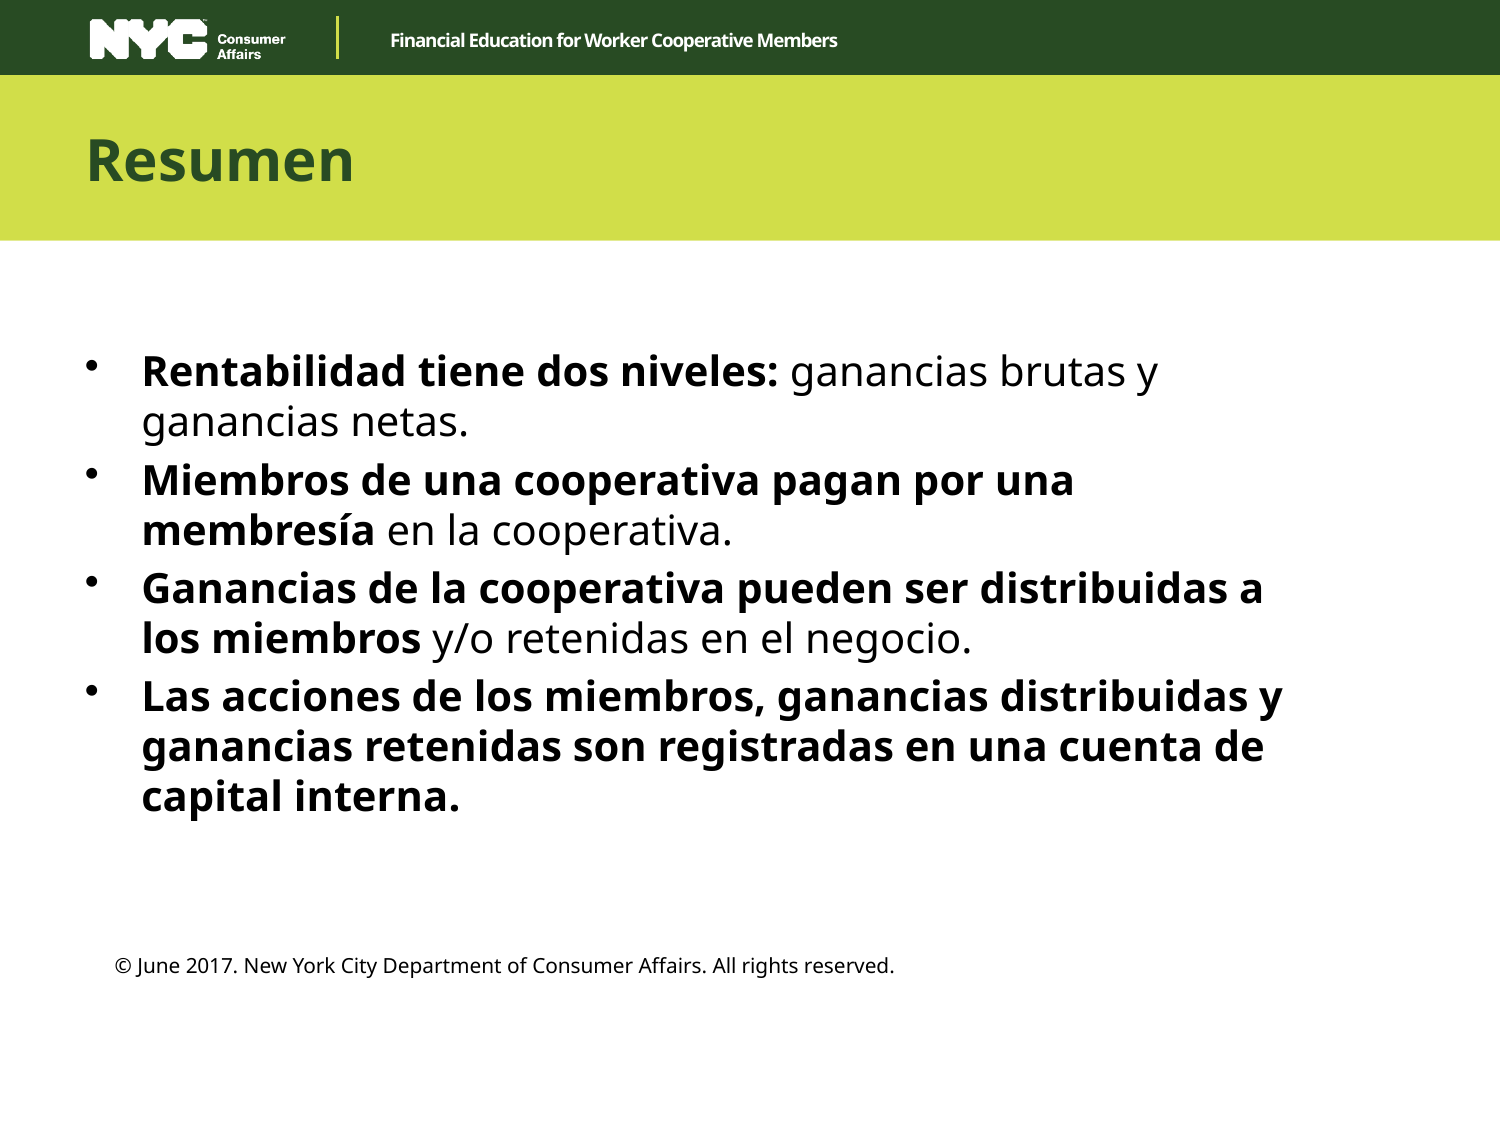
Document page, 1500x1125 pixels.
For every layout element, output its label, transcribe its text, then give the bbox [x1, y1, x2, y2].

text_box [0, 0, 1500, 77]
text_box Resumen [70, 125, 1421, 190]
text_box Rentabilidad tiene dos niveles: ganancias brutas y ganancias netas. Miembros de una cooperativa pagan por una membresía en la cooperativa. Ganancias de la cooperativa pueden ser distribuidas a los miembros y/o retenidas en el negocio. Las acciones de los miembros, ganancias distribuidas y ganancias retenidas son registradas en una cuenta de capital interna. [69, 337, 1300, 1050]
text_box [0, 77, 1500, 243]
text_box © June 2017. New York City Department of Consumer Affairs. All rights reserved. [99, 945, 988, 1011]
text_box Financial Education for Worker Cooperative Members [375, 22, 1208, 57]
picture [87, 16, 288, 62]
